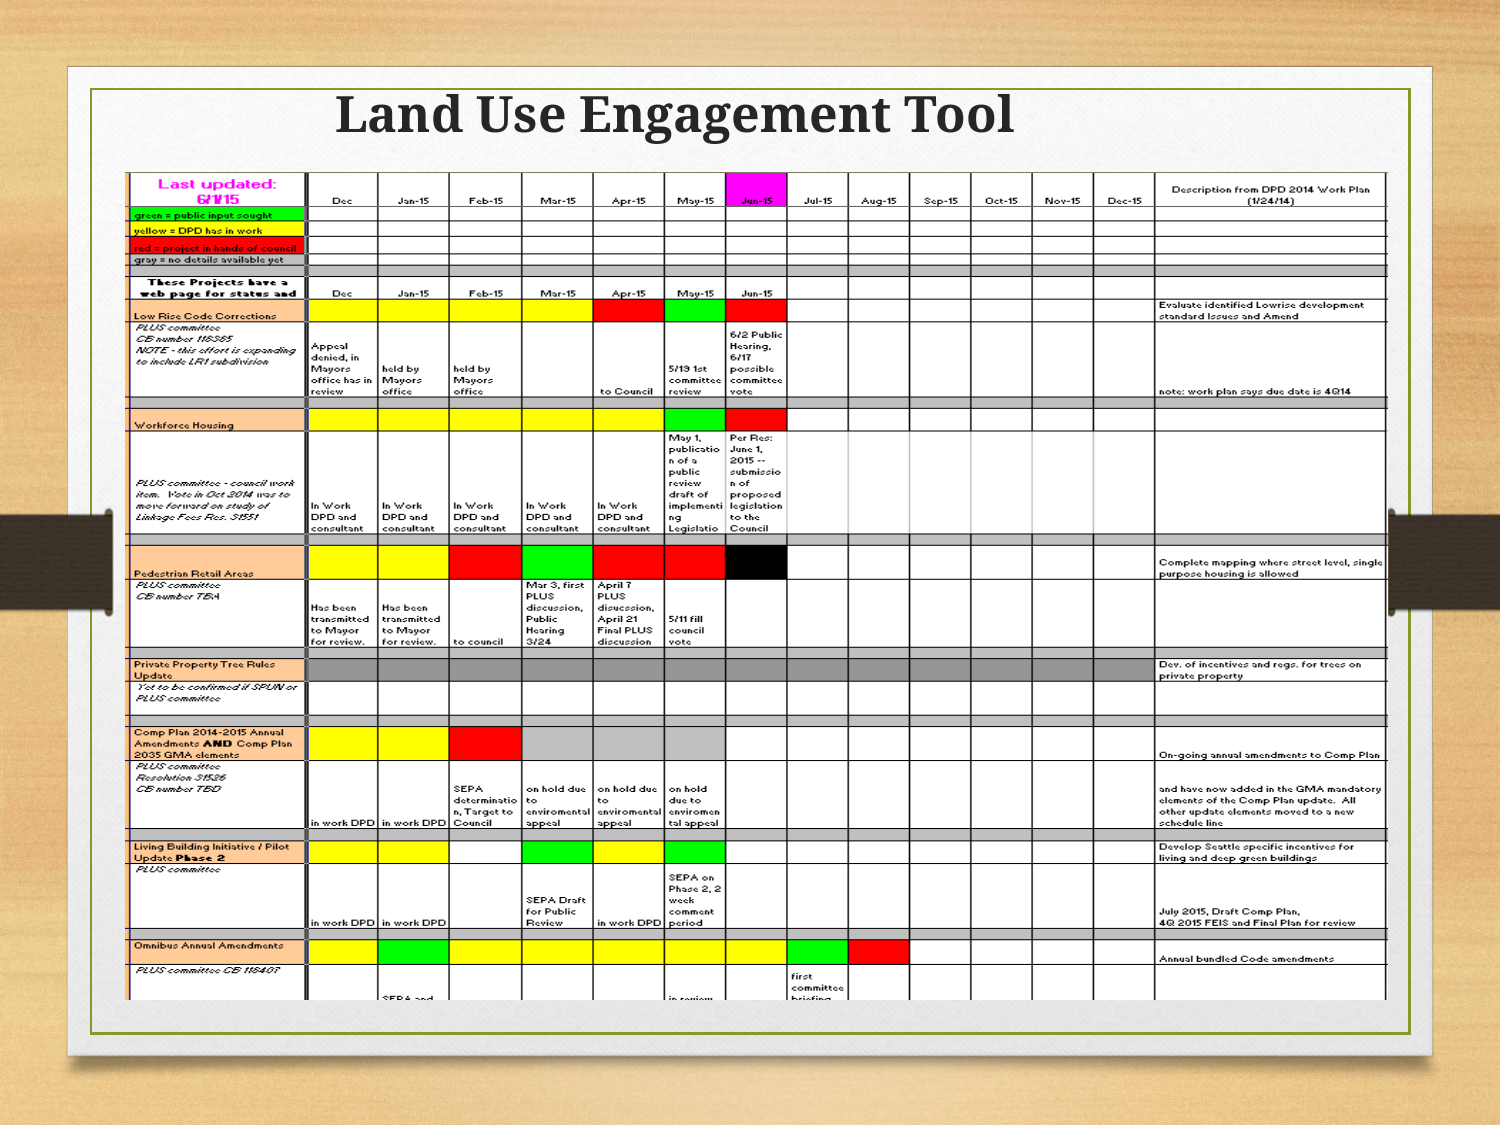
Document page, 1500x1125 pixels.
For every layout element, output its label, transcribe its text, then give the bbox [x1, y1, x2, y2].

picture [0, 0, 1500, 1125]
title Land Use Engagement Tool [0, 62, 1350, 163]
